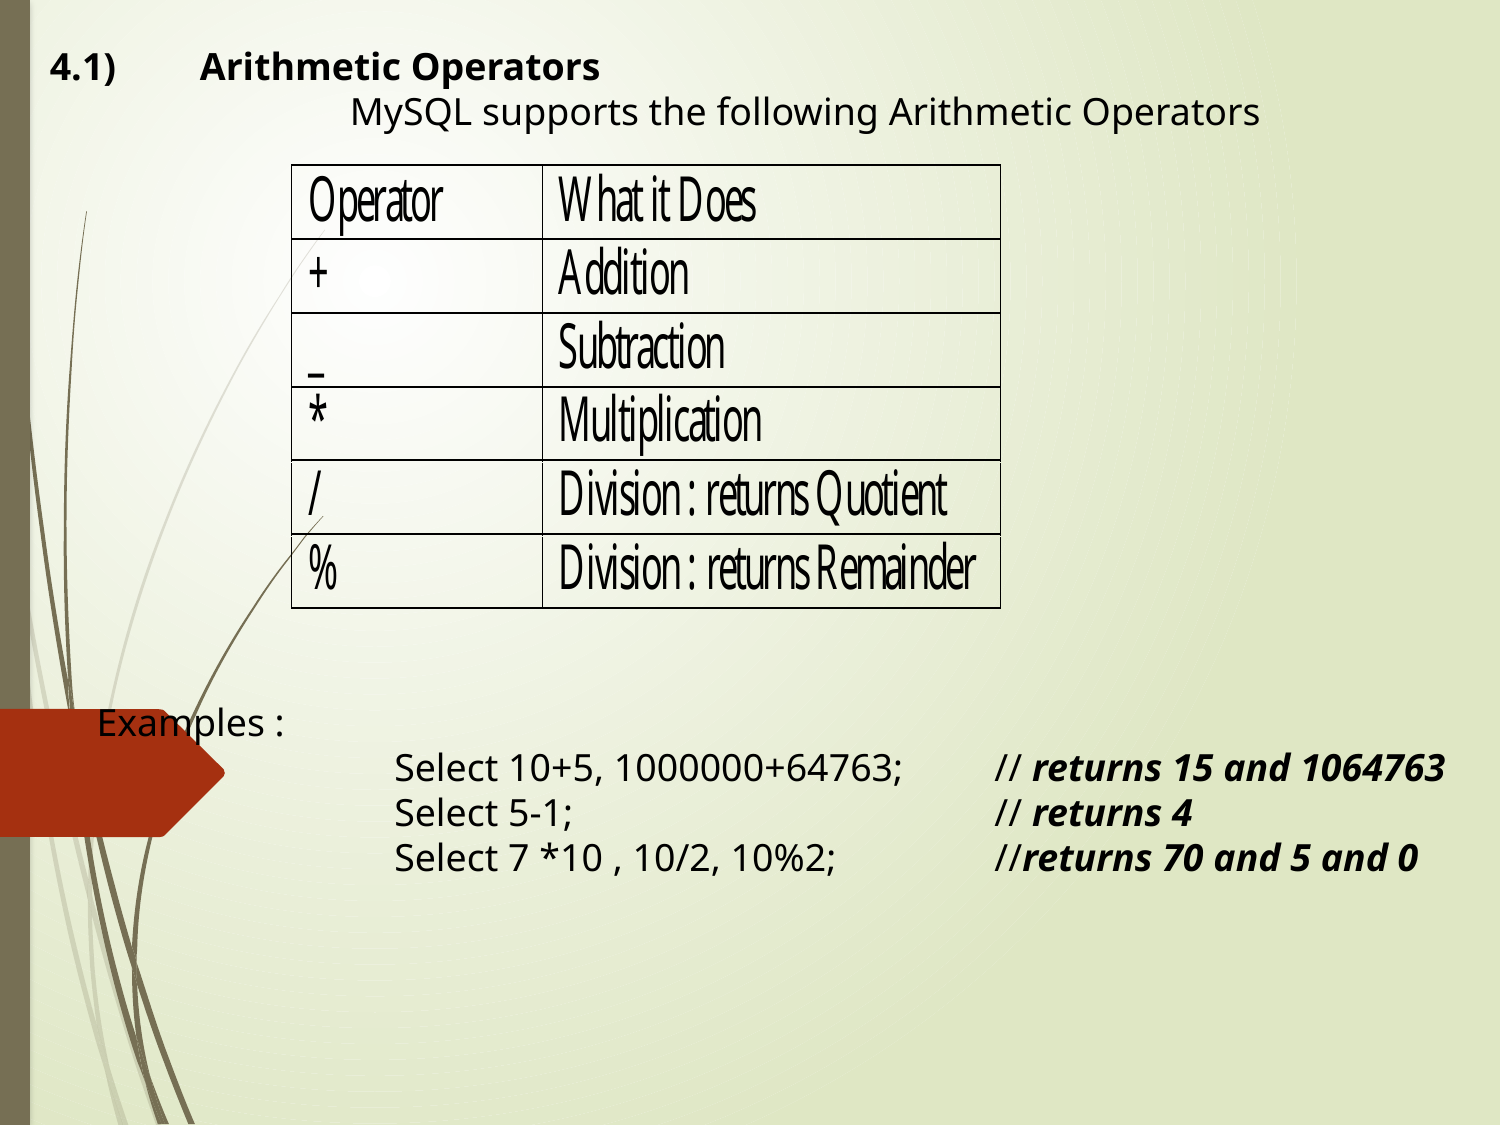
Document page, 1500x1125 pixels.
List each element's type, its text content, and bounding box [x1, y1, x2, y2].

text_box 4.1) Arithmetic Operators MySQL supports the following Arithmetic Operators [35, 35, 1465, 185]
text_box Examples : Select 10+5, 1000000+64763; // returns 15 and 1064763 Select 5-1; // returns 4 Select 7 *10 , 10/2, 10%2; //returns 70 and 5 and 0 [81, 691, 1465, 932]
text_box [58, 163, 1454, 727]
